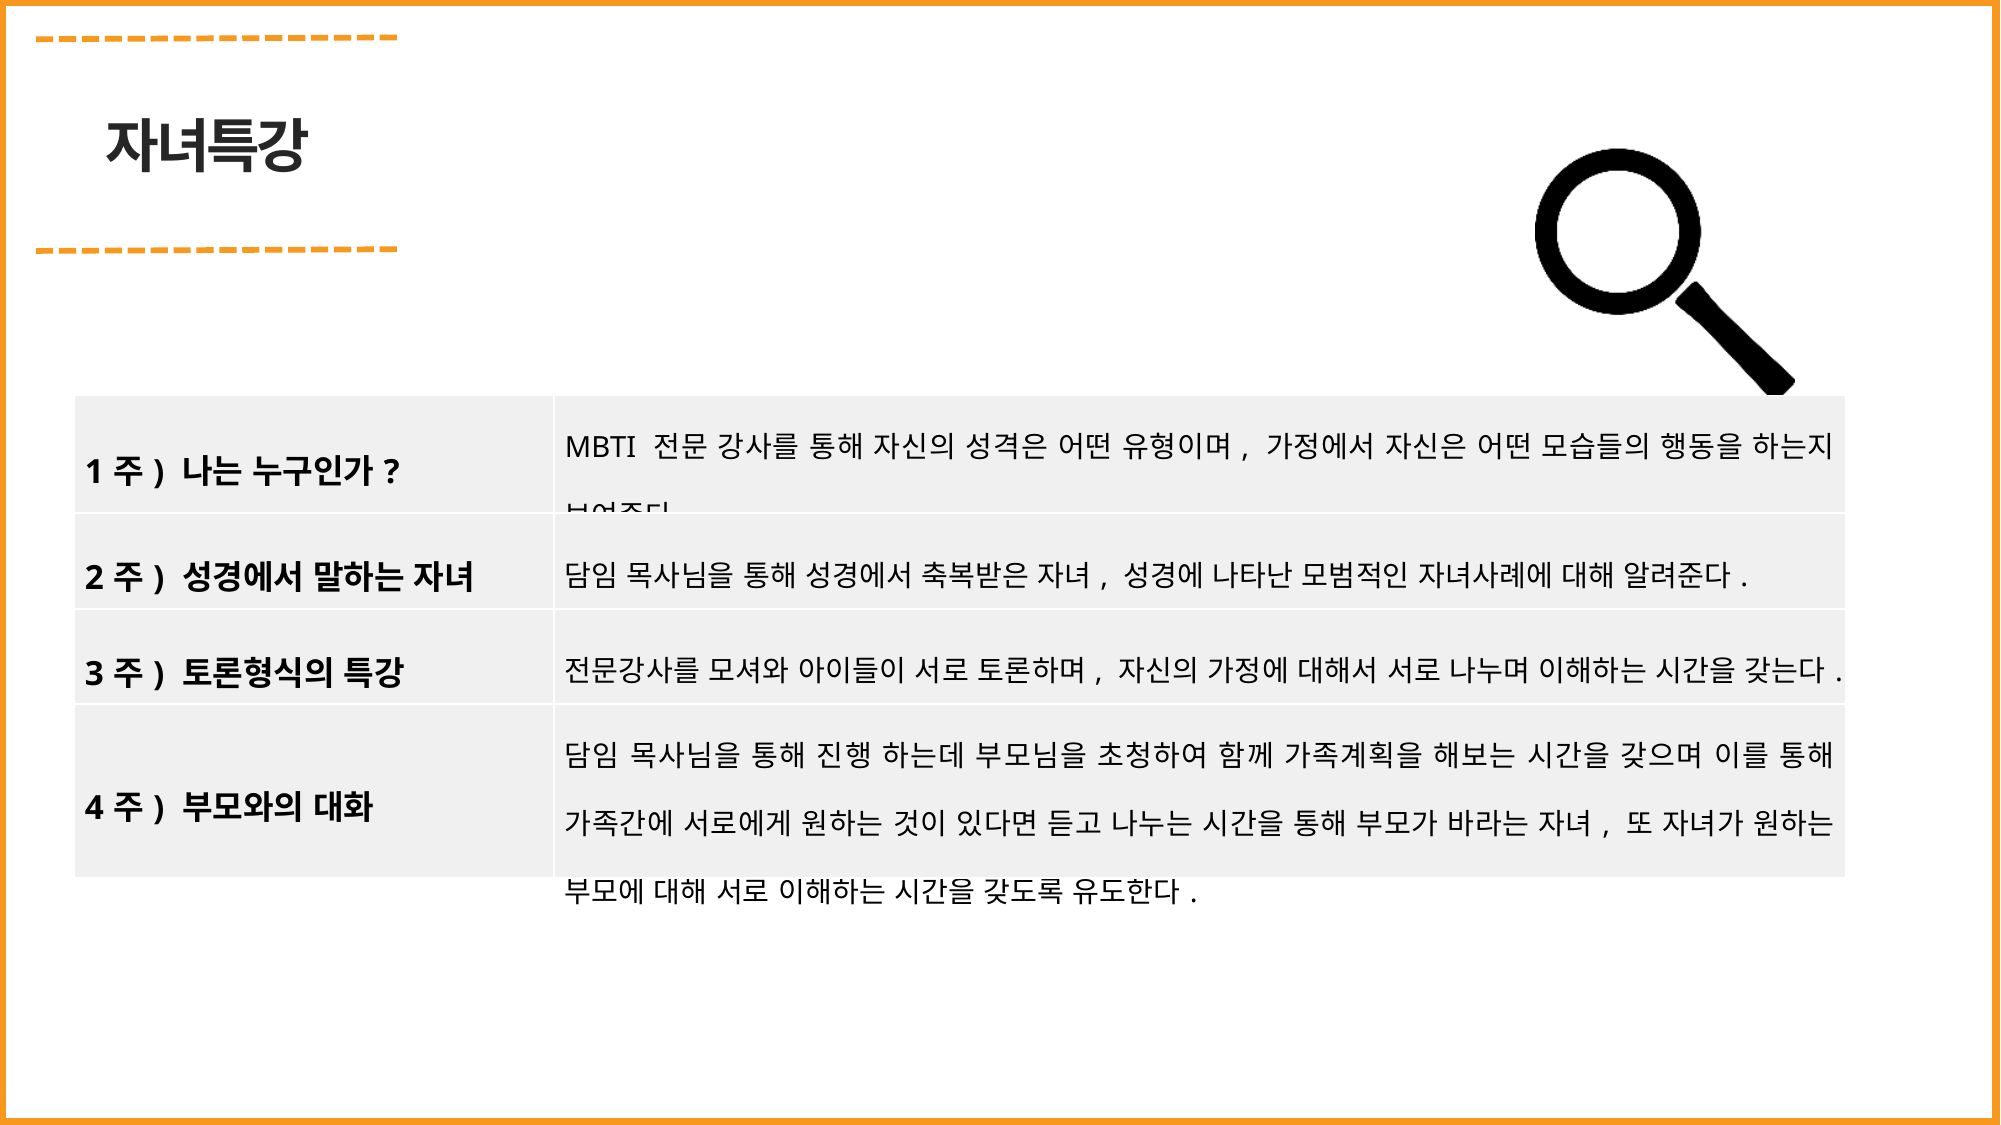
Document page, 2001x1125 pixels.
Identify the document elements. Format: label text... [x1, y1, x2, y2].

table_cell 담임 목사님을 통해 진행 하는데 부모님을 초청하여 함께 가족계획을 해보는 시간을 갖으며 이를 통해 가족간에 서로에게 원하는 것이 있다면 듣고 나누는 시간을 통해 부모가 바라는 자녀, 또 자녀가 원하는 부모에 대해 서로 이해하는 시간을 갖도록 유도한다. [555, 705, 1845, 877]
table_cell 2주) 성경에서 말하는 자녀 [75, 514, 553, 608]
table_header MBTI 전문 강사를 통해 자신의 성격은 어떤 유형이며, 가정에서 자신은 어떤 모습들의 행동을 하는지 보여준다. [555, 396, 1845, 512]
table_cell 담임 목사님을 통해 성경에서 축복받은 자녀, 성경에 나타난 모범적인 자녀사례에 대해 알려준다. [555, 514, 1845, 608]
table_header 1주) 나는 누구인가? [75, 396, 553, 512]
text_box 자녀특강 [48, 102, 368, 187]
table_cell 전문강사를 모셔와 아이들이 서로 토론하며, 자신의 가정에 대해서 서로 나누며 이해하는 시간을 갖는다. [555, 610, 1845, 703]
table_cell 4주) 부모와의 대화 [75, 705, 553, 877]
table_cell 3주) 토론형식의 특강 [75, 610, 553, 703]
picture [1535, 145, 1795, 405]
